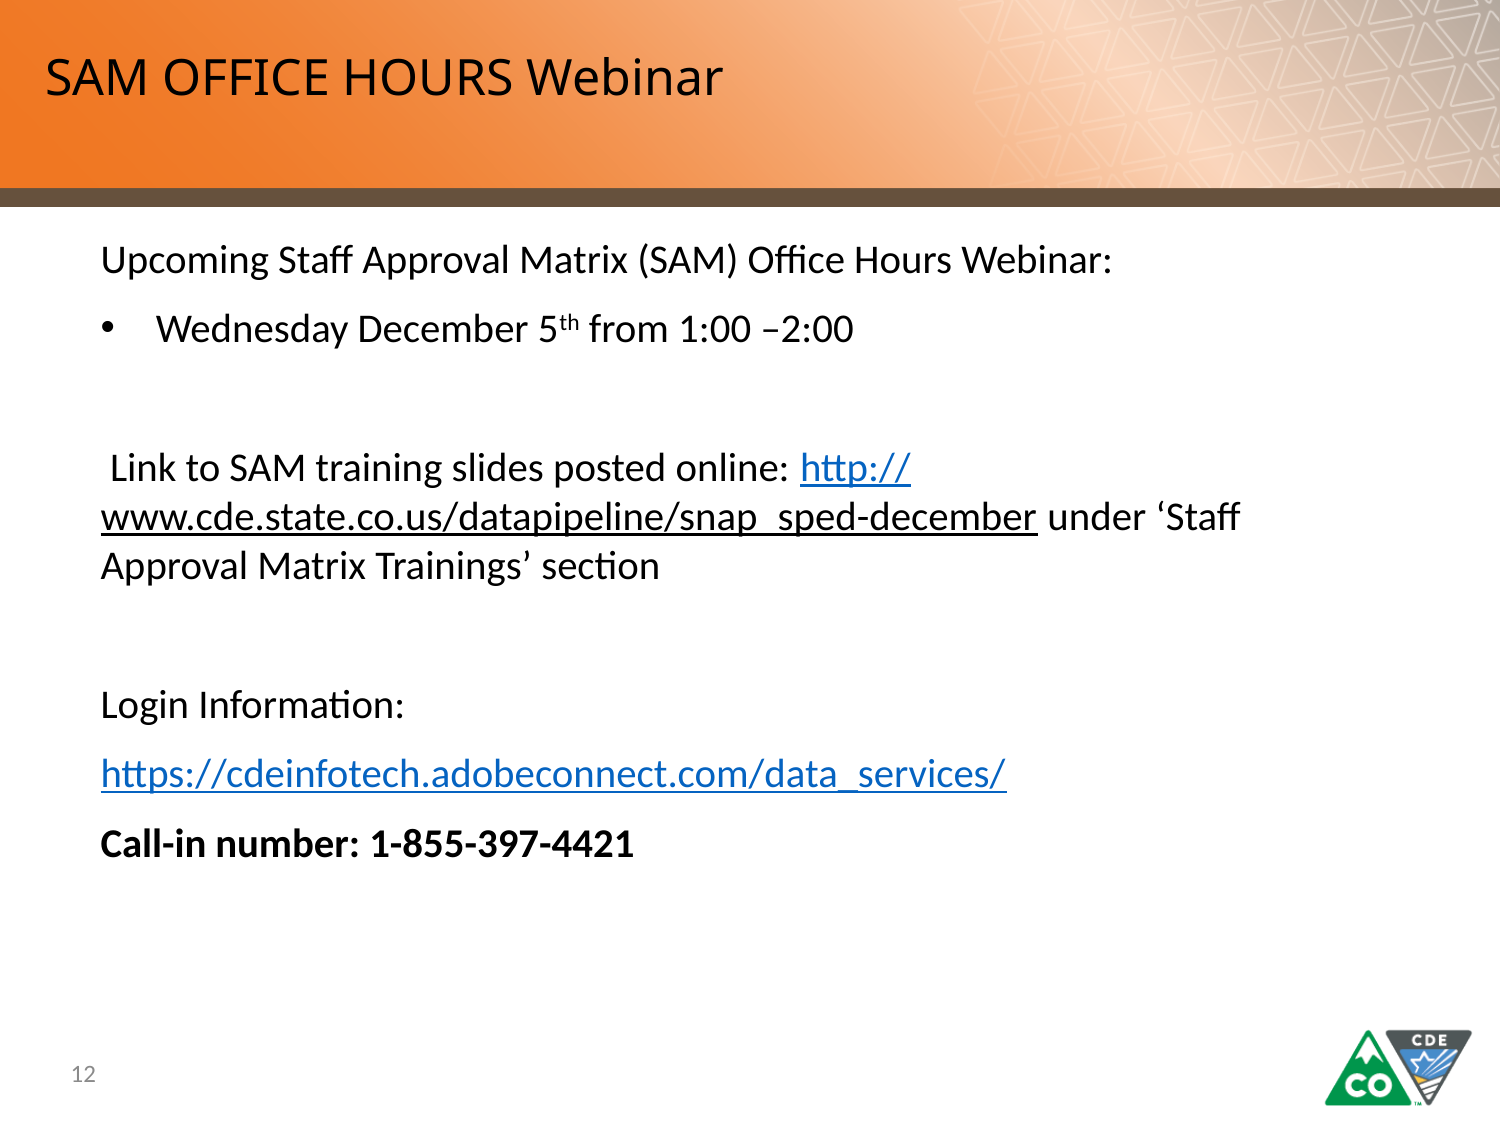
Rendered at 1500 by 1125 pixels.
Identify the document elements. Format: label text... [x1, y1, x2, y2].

list Upcoming Staff Approval Matrix (SAM) Office Hours Webinar: Wednesday December 5th from 1:00 –2:00 Link to SAM training slides posted online: http://www.cde.state.co.us/datapipeline/snap_sped-december under ‘Staff Approval Matrix Trainings’ section Login Information: https://cdeinfotech.adobeconnect.com/data_services/ Call-in number: 1-855-397-4421 [100, 232, 1395, 947]
picture [1312, 1021, 1482, 1113]
slide_number 12 [45, 1042, 122, 1103]
picture [0, 0, 1500, 207]
title SAM OFFICE HOURS Webinar [45, 45, 1339, 162]
